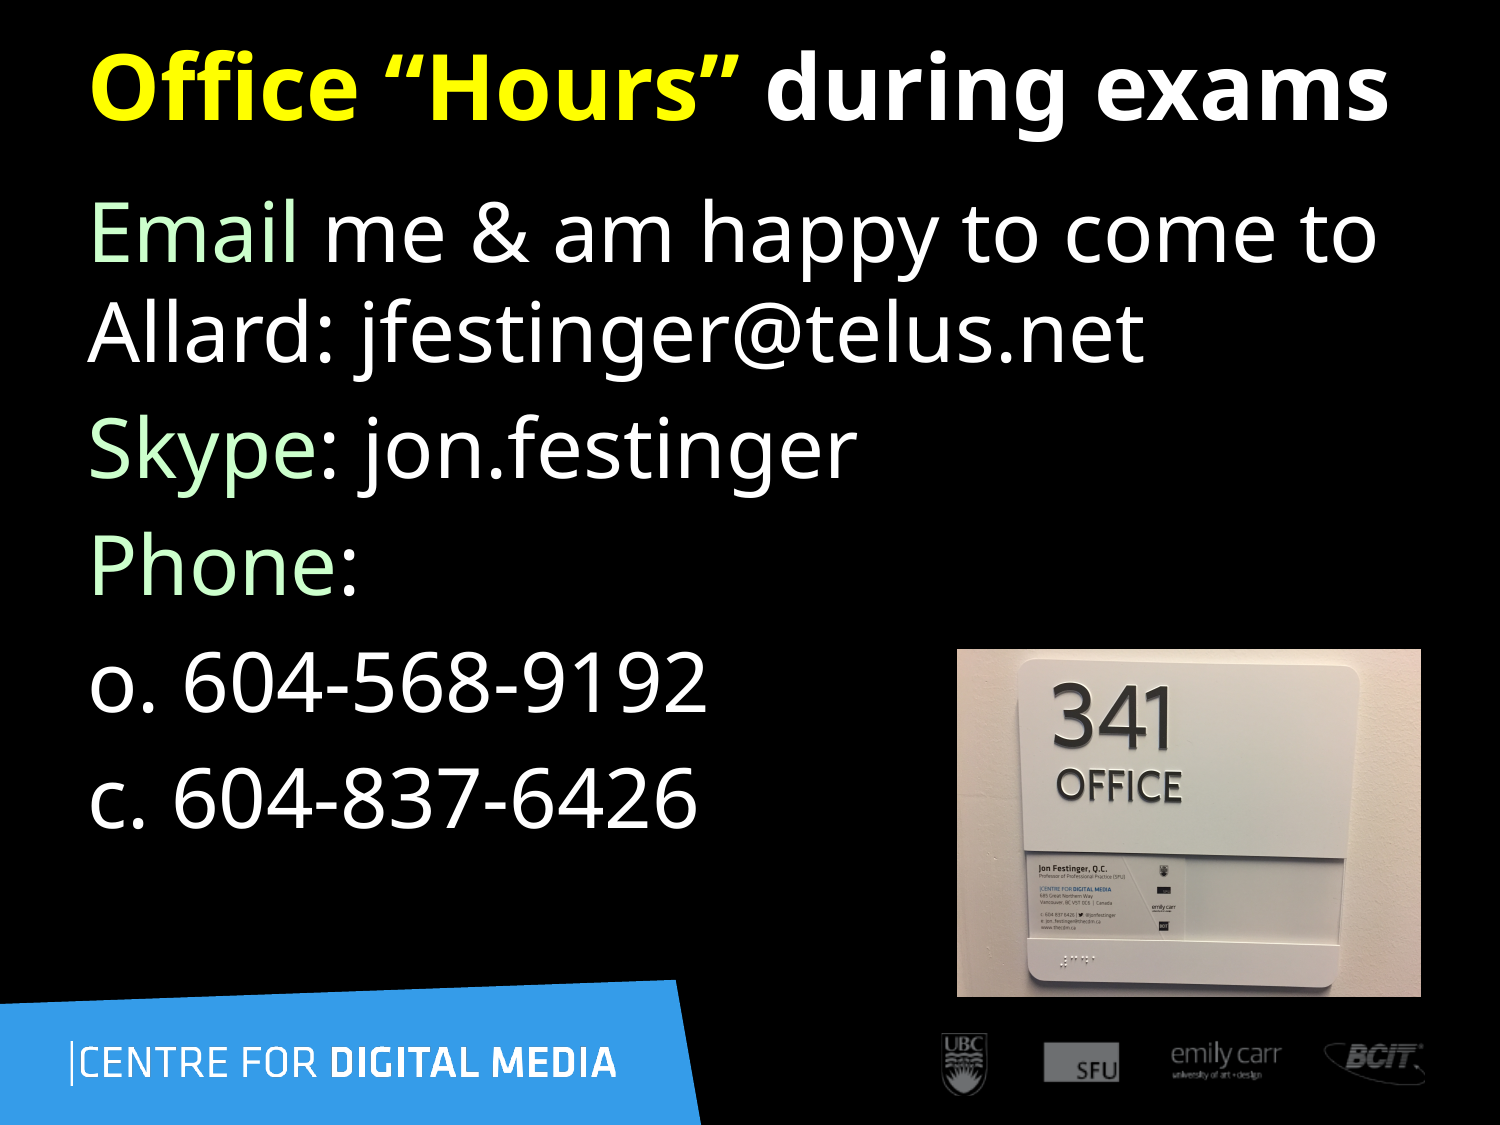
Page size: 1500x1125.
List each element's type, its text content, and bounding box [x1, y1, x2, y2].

title Office “Hours” during exams [75, 0, 1425, 166]
list Email me & am happy to come to Allard: jfestinger@telus.net Skype: jon.festinger Phone: o. 604-568-9192 c. 604-837-6426 [75, 166, 1425, 1083]
picture [957, 649, 1421, 997]
